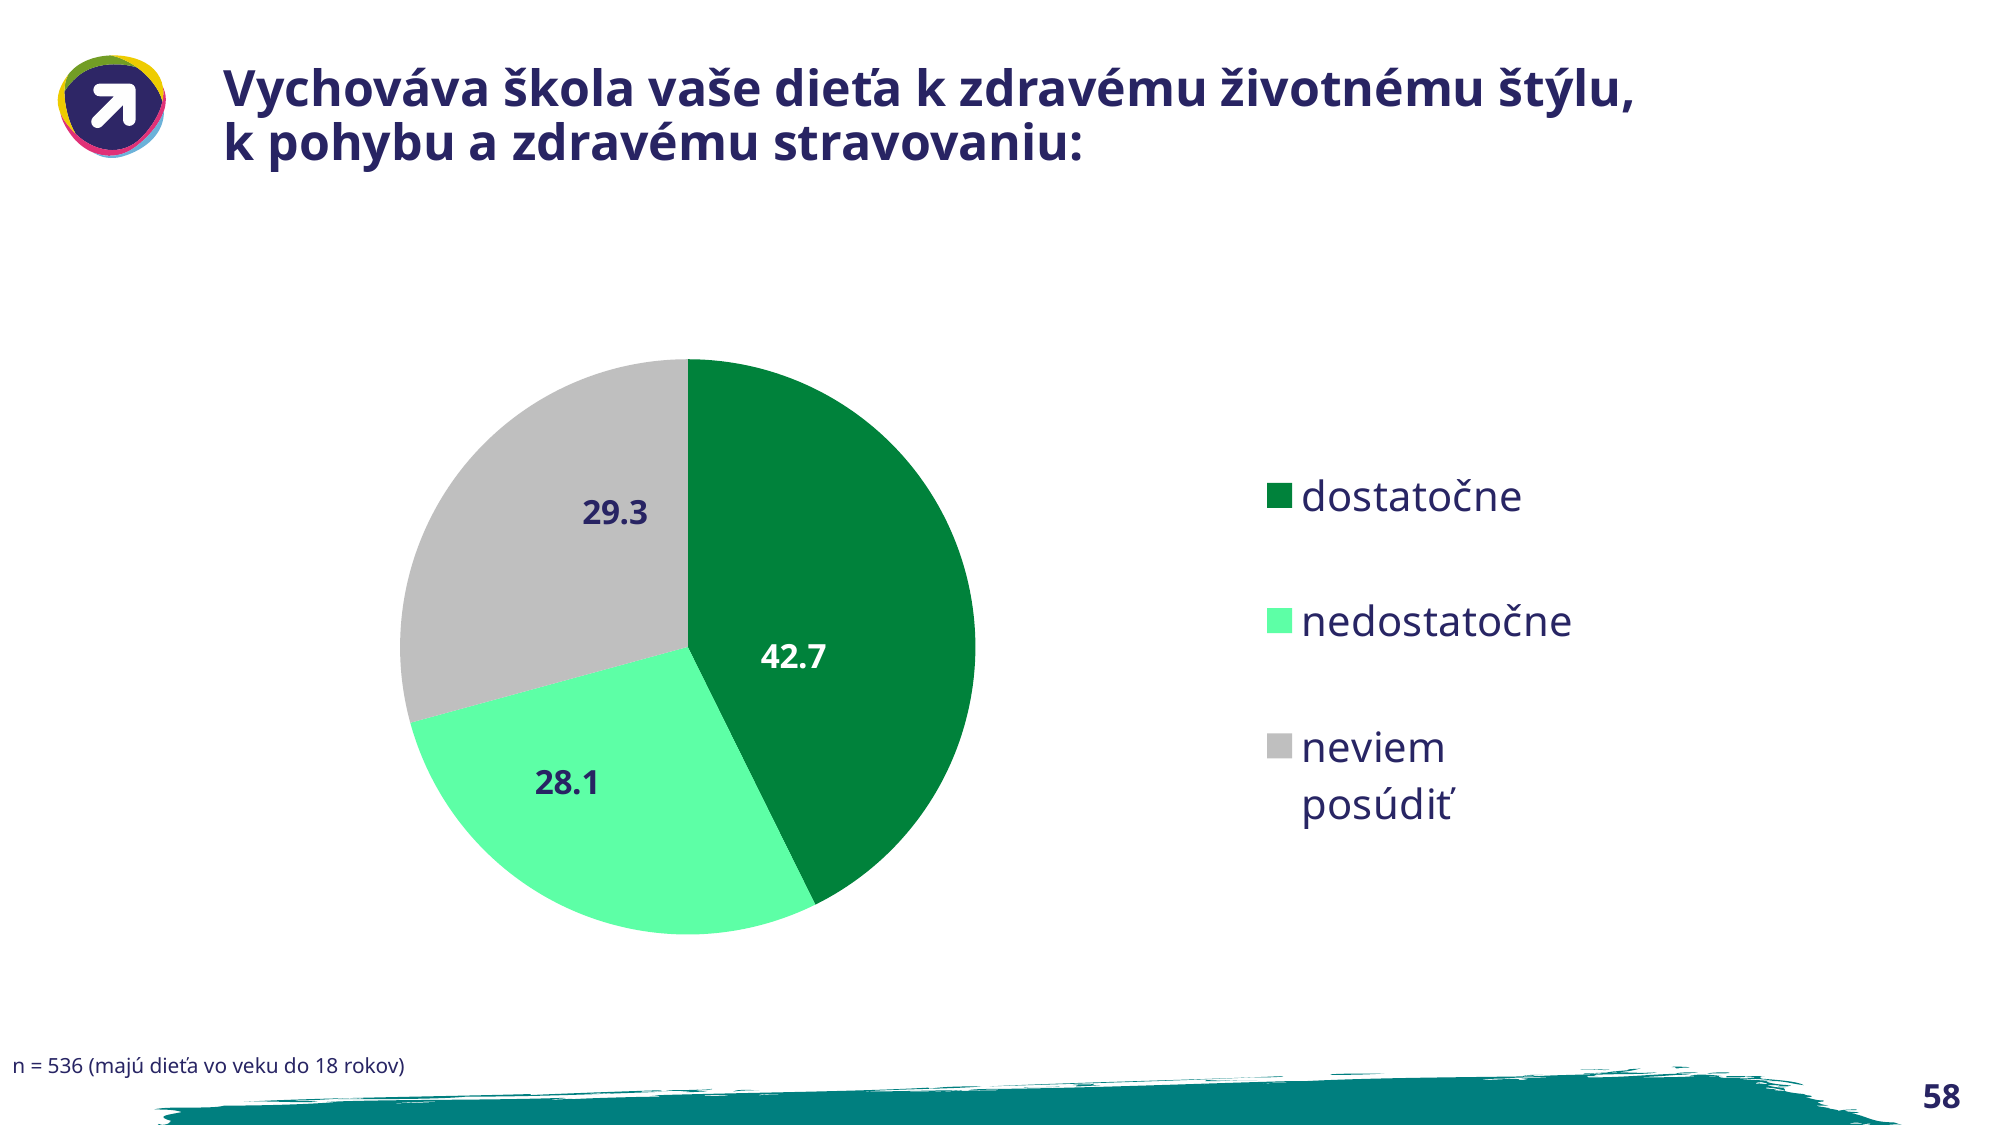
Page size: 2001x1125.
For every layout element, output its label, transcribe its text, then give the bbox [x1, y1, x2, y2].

text_box n = 536 (majú dieťa vo veku do 18 rokov) [0, 1045, 420, 1085]
chart [169, 313, 1927, 1051]
slide_number 58 [1883, 1070, 2000, 1125]
text_box [154, 1068, 1902, 1125]
title Vychováva škola vaše dieťa k zdravému životnému štýlu, k pohybu a zdravému stravovaniu: [208, 39, 1859, 196]
